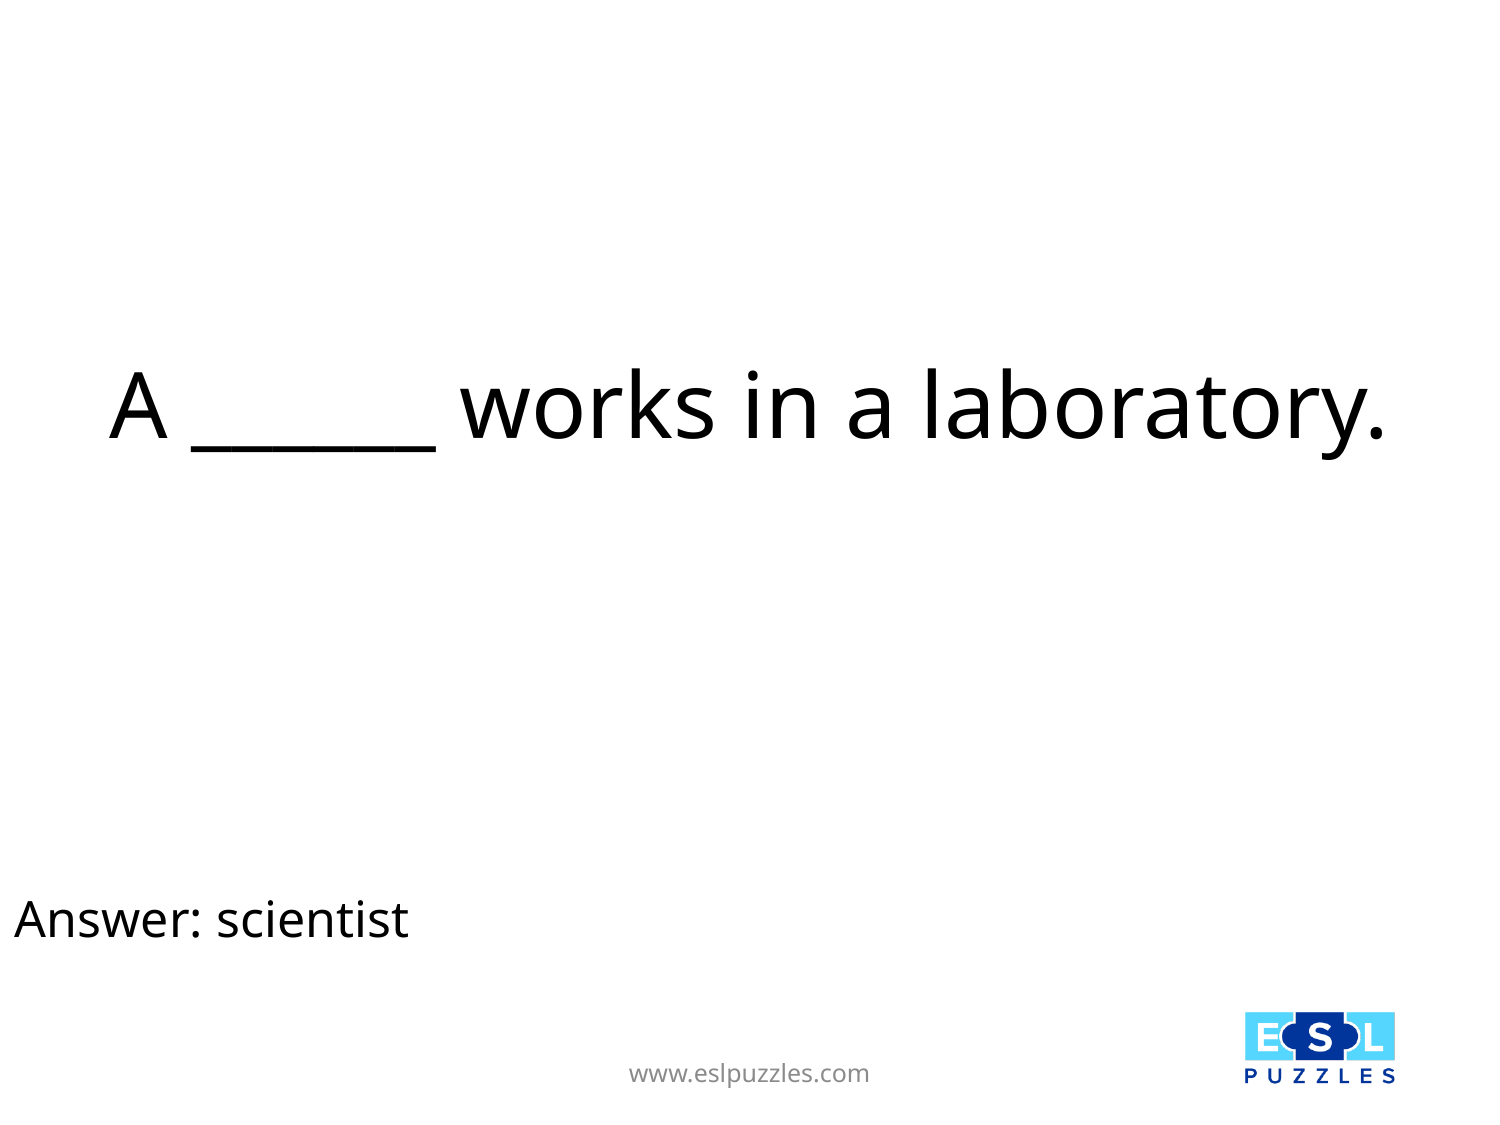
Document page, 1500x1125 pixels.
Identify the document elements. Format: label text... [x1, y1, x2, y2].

title A ______ works in a laboratory. [0, 280, 1500, 523]
footer www.eslpuzzles.com [512, 1042, 988, 1103]
text_box Answer: scientist [0, 796, 1500, 1038]
picture [1139, 925, 1500, 1125]
